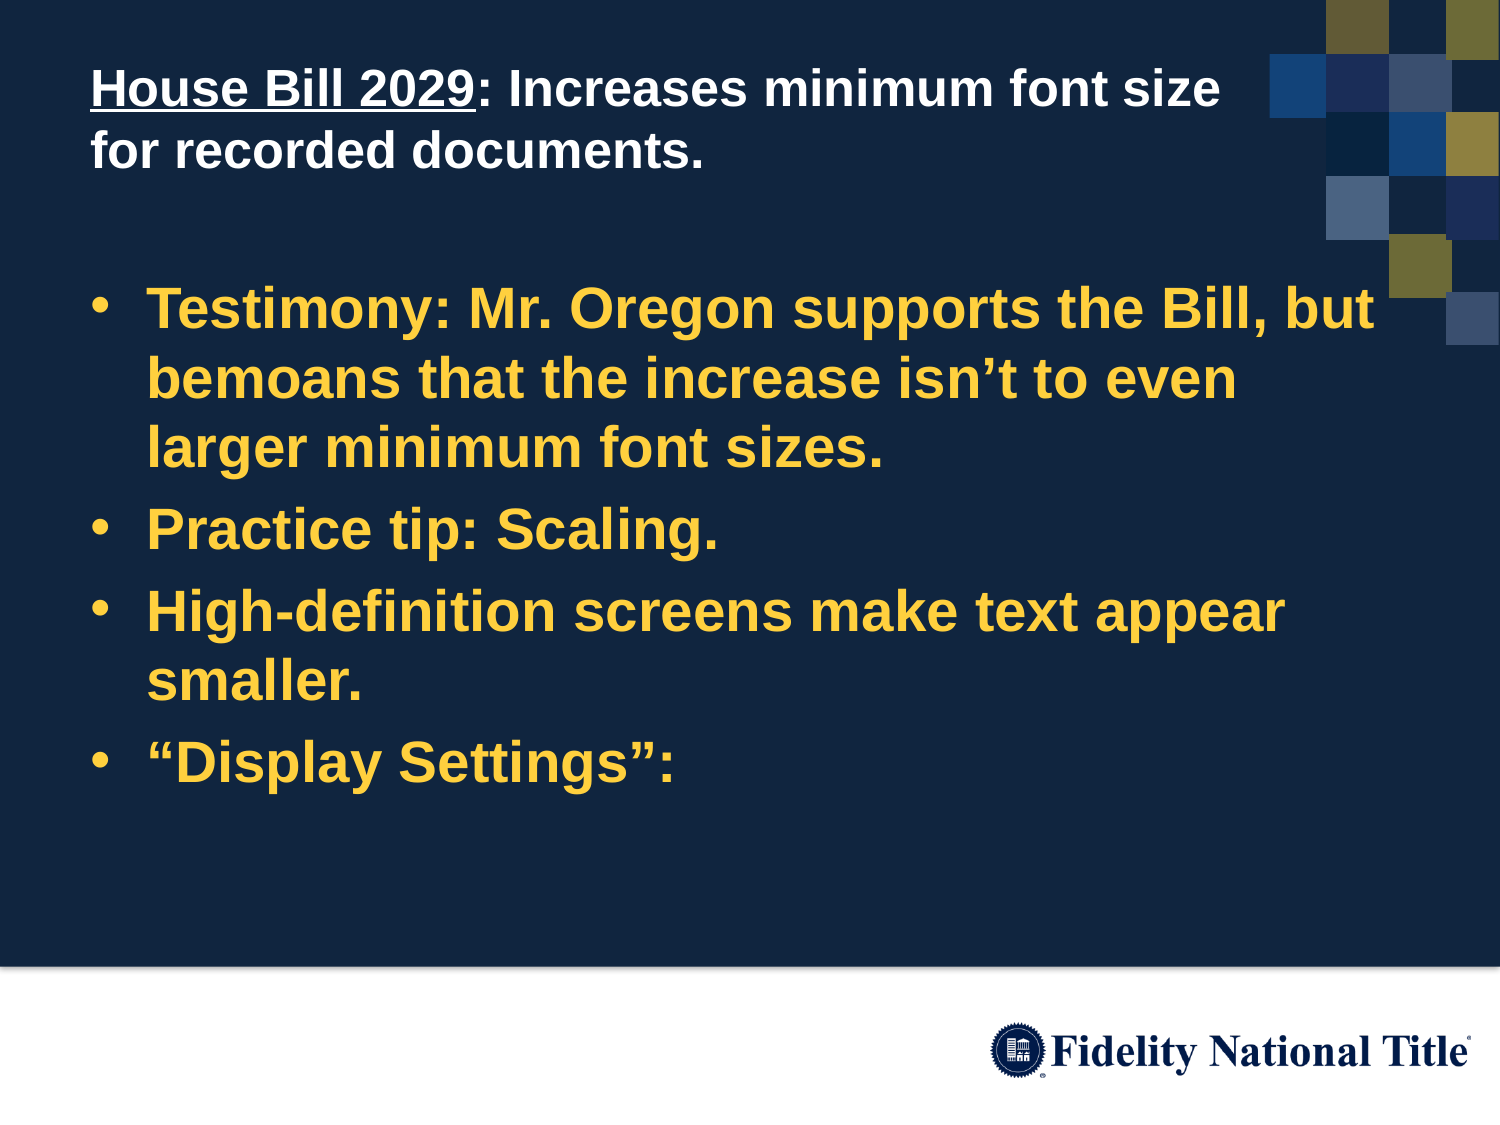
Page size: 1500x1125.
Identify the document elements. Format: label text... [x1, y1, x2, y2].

title House Bill 2029: Increases minimum font size for recorded documents. [75, 45, 1263, 233]
list Testimony: Mr. Oregon supports the Bill, but bemoans that the increase isn’t to even larger minimum font sizes. Practice tip: Scaling. High-definition screens make text appear smaller. “Display Settings”: [75, 262, 1413, 938]
picture [990, 1022, 1471, 1078]
